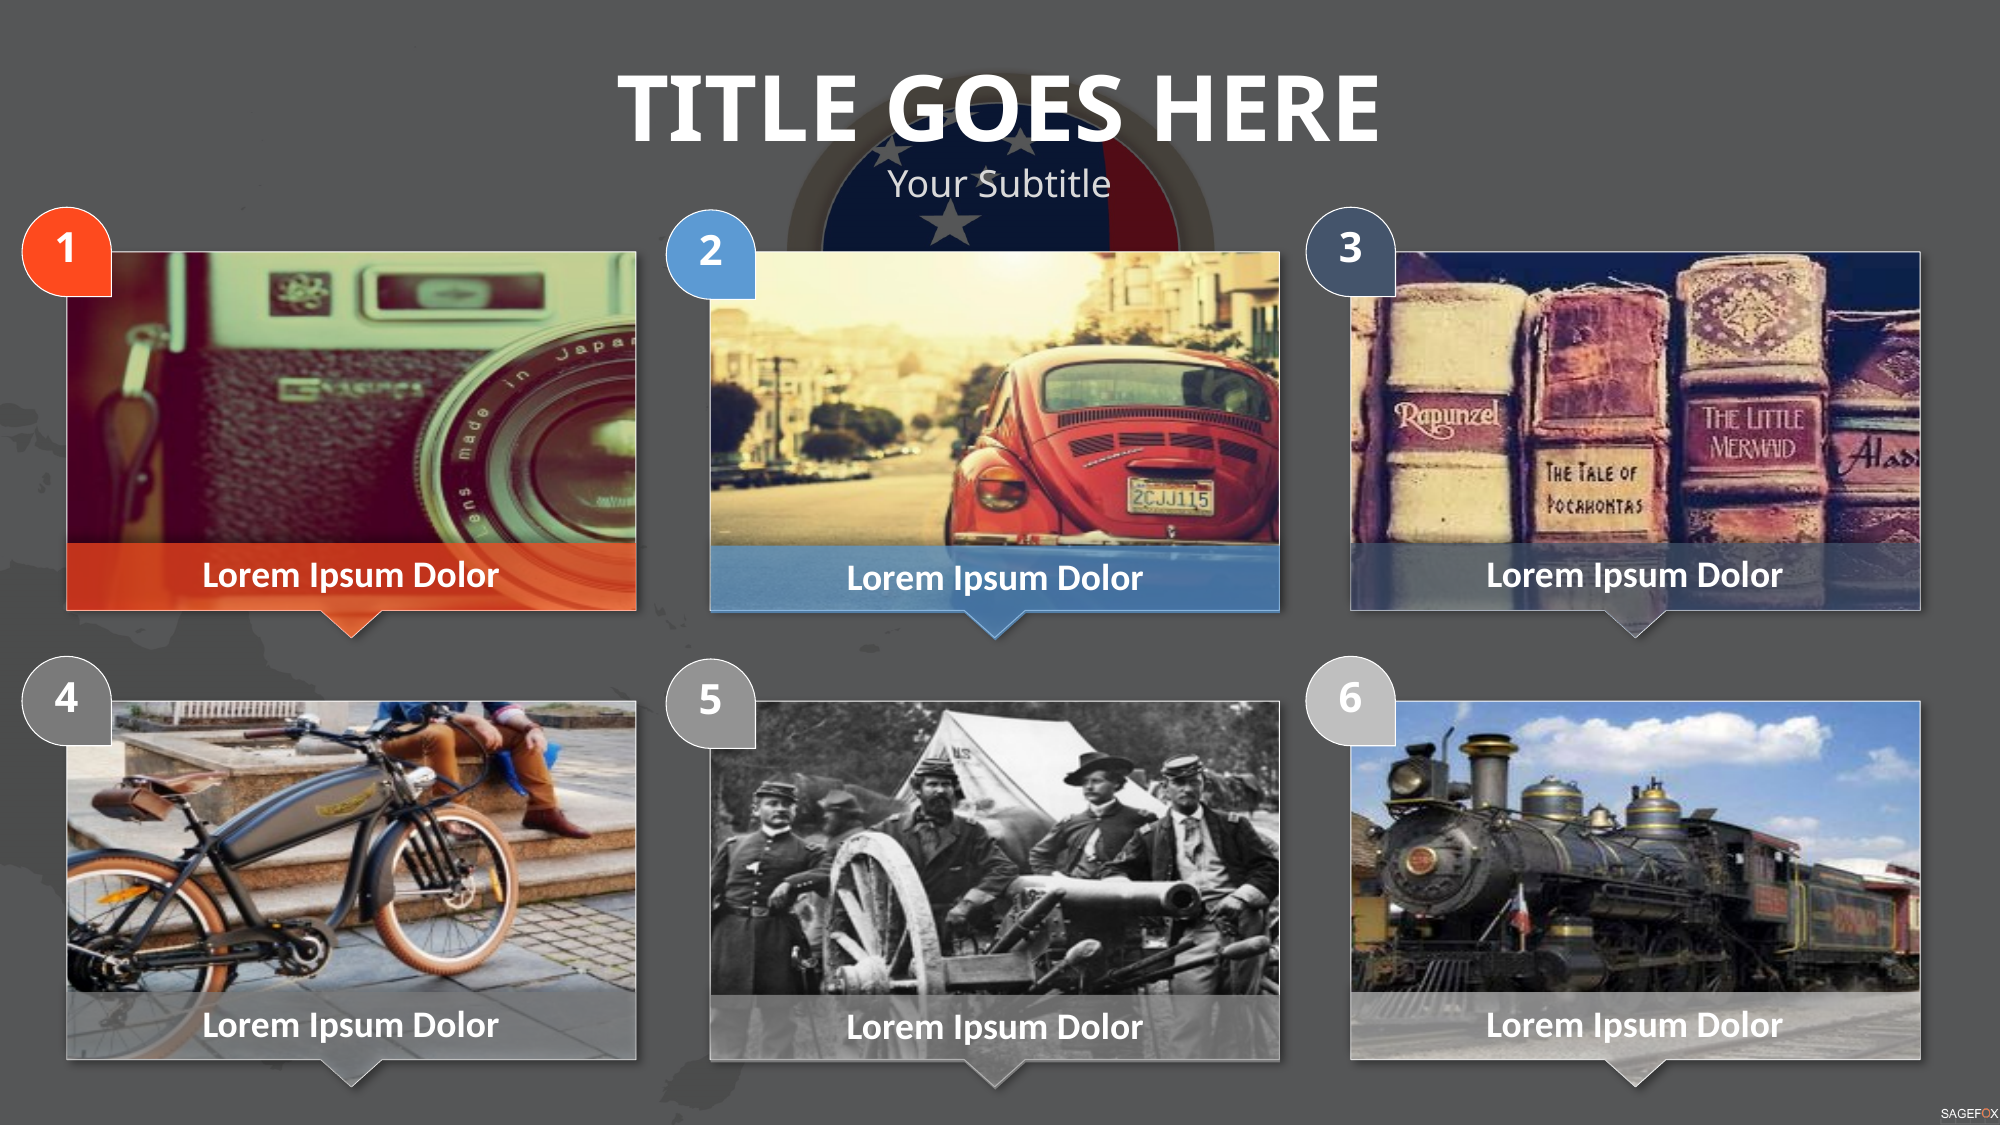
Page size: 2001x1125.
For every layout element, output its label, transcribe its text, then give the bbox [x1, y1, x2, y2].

text_box [1350, 251, 1921, 534]
text_box [66, 701, 636, 982]
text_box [1305, 207, 1396, 297]
picture [1940, 0, 2001, 1125]
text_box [665, 658, 756, 749]
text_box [1350, 992, 1920, 1087]
text_box [710, 251, 1280, 535]
text_box [710, 701, 1280, 985]
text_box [66, 992, 636, 1087]
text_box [21, 656, 112, 746]
text_box TITLE GOES HERE Your Subtitle [548, 42, 1452, 212]
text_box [666, 209, 756, 300]
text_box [710, 545, 1280, 641]
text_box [710, 994, 1280, 1090]
text_box [66, 251, 636, 533]
text_box [1350, 701, 1921, 983]
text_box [1305, 656, 1396, 746]
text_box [1350, 543, 1920, 638]
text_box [66, 543, 636, 638]
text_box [21, 207, 112, 297]
